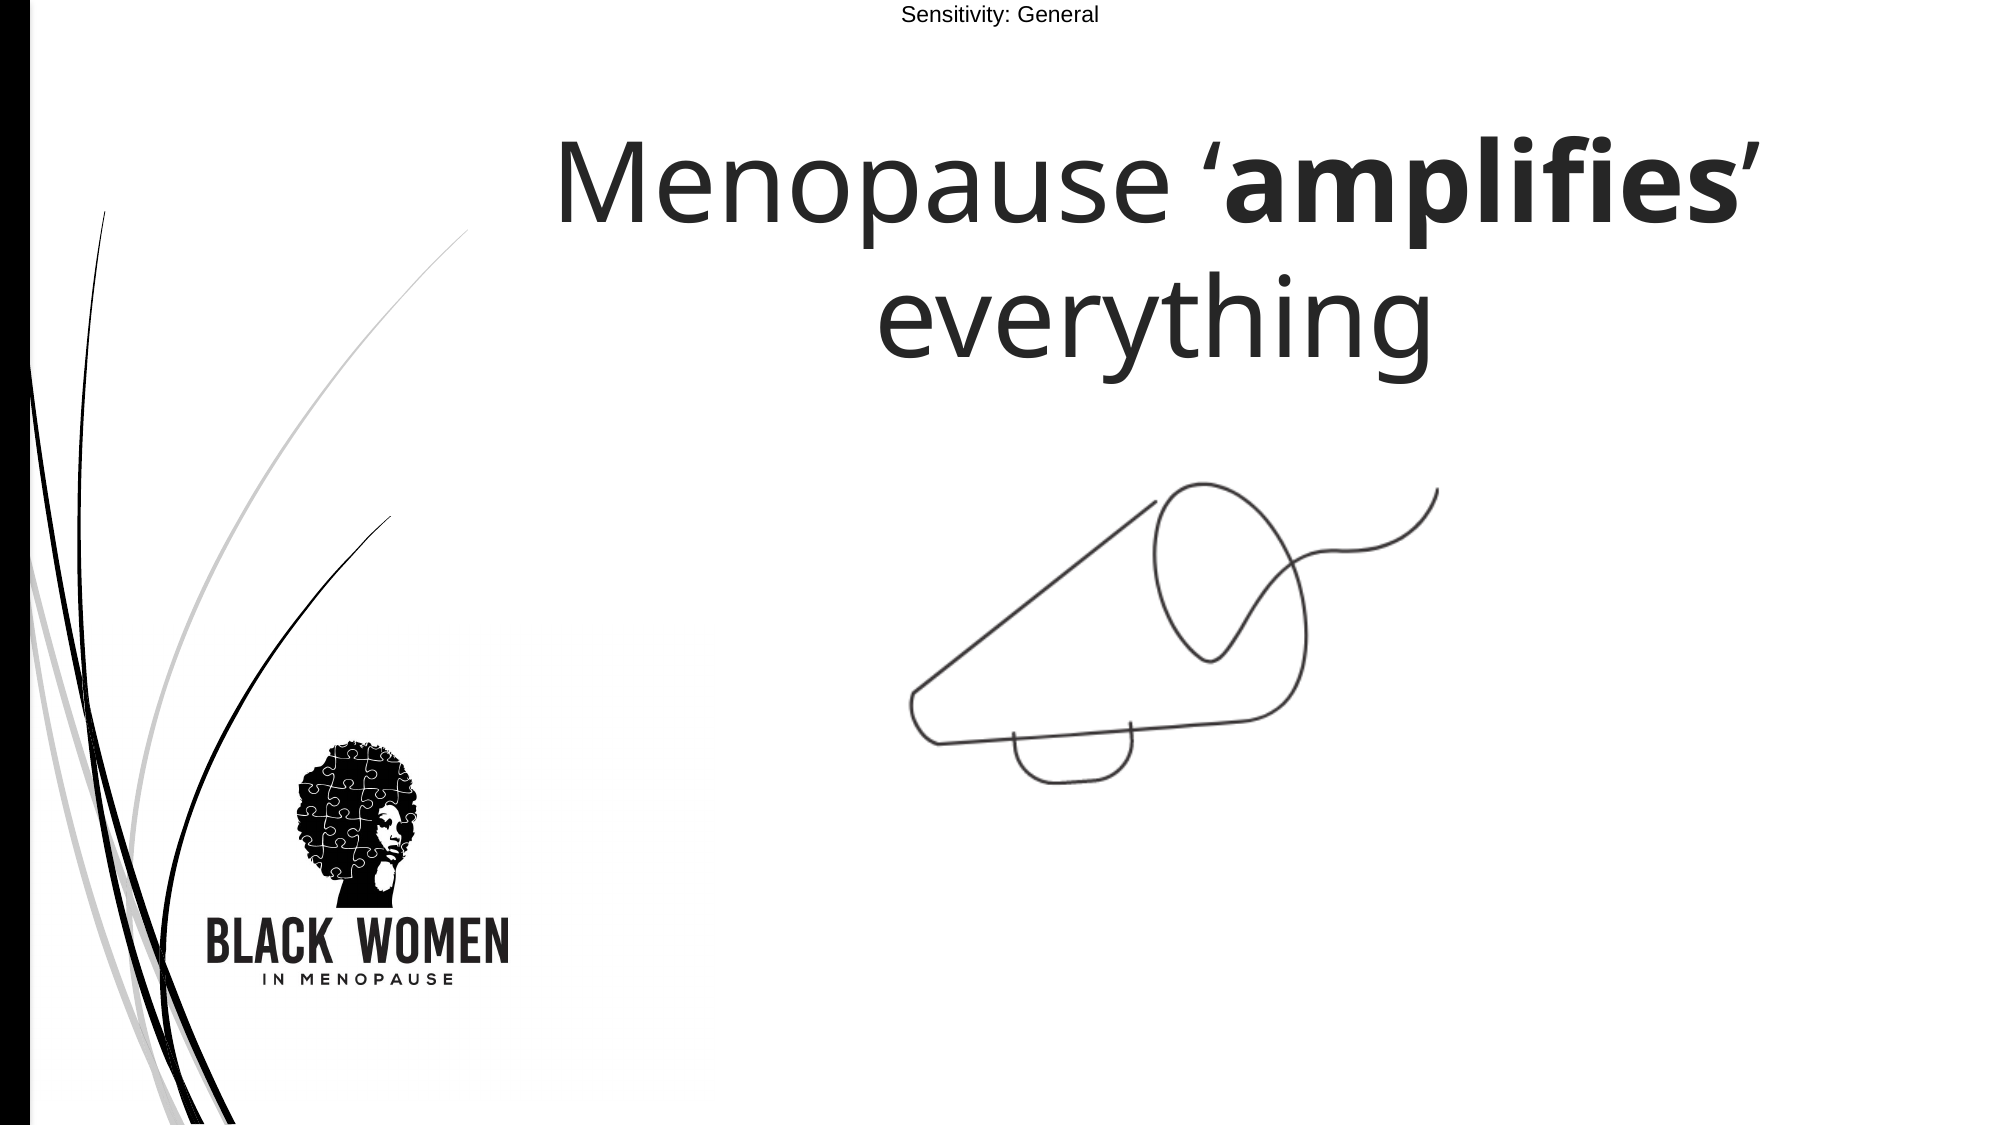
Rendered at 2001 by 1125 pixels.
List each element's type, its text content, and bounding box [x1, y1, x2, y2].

picture [99, 775, 163, 1029]
picture [84, 624, 291, 942]
picture [167, 990, 216, 1101]
picture [30, 624, 181, 1101]
text_box Menopause ‘amplifies’ everything [425, 102, 1888, 313]
picture [71, 624, 81, 668]
picture [765, 272, 1548, 1054]
picture [166, 624, 715, 1101]
